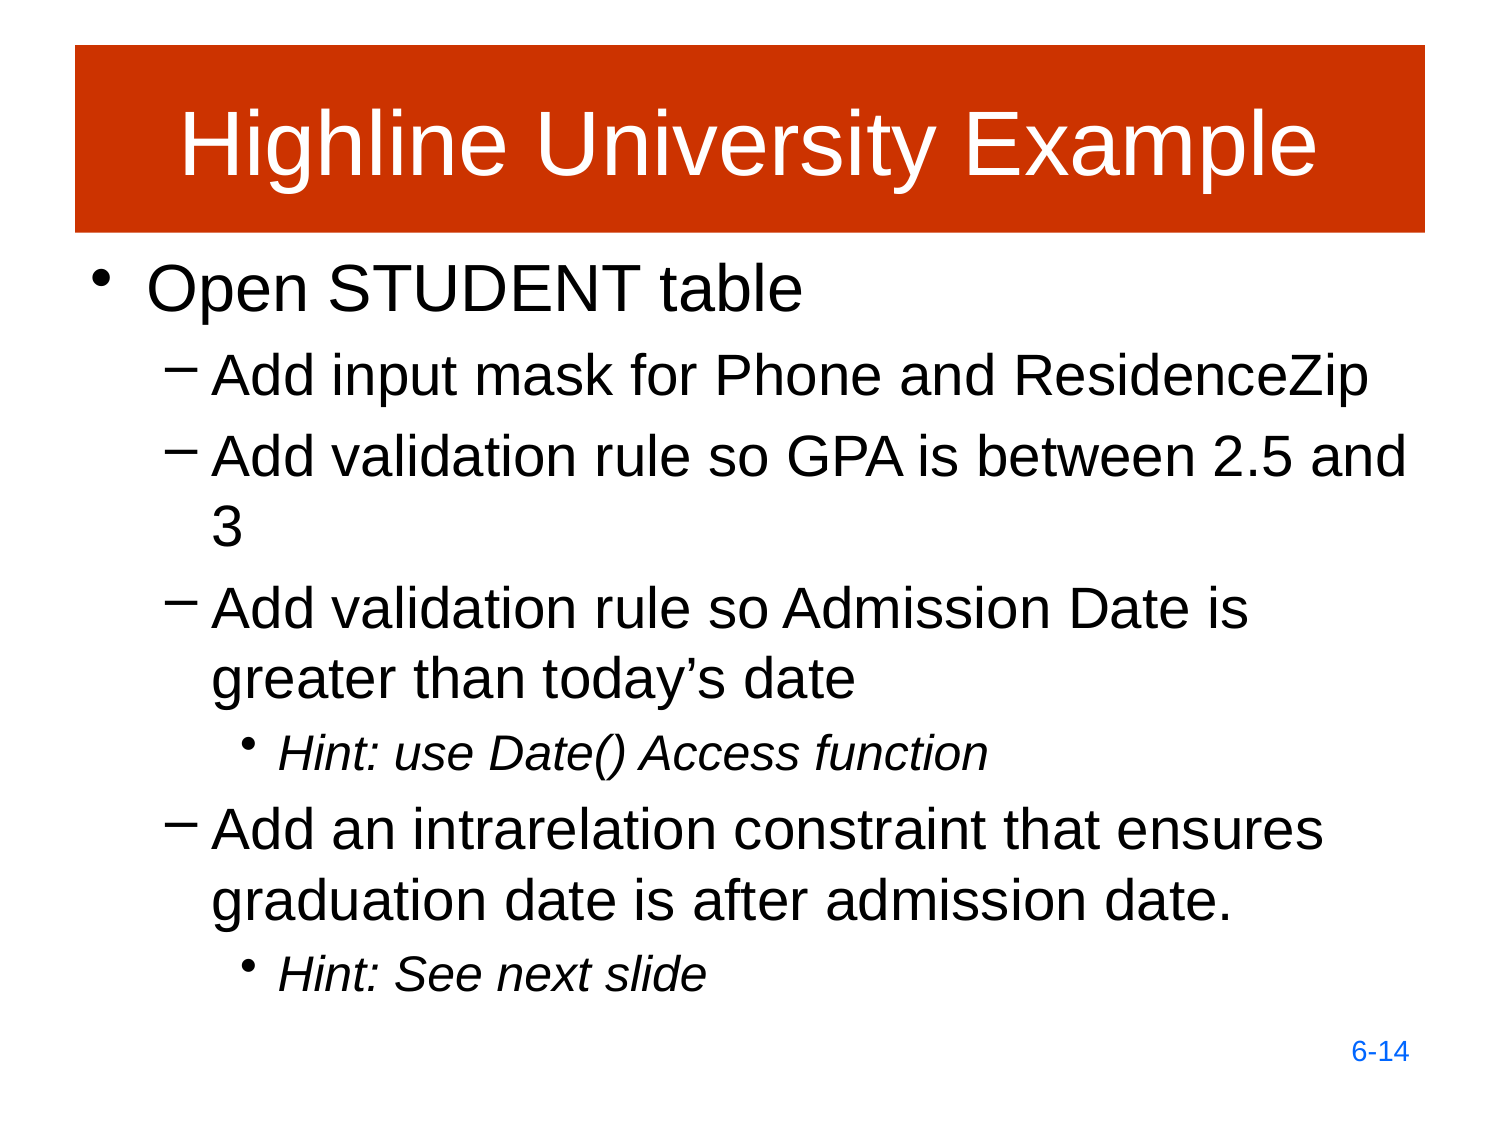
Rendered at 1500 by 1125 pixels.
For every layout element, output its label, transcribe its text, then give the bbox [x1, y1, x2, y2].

list Open STUDENT table Add input mask for Phone and ResidenceZip Add validation rule so GPA is between 2.5 and 3 Add validation rule so Admission Date is greater than today’s date Hint: use Date() Access function Add an intrarelation constraint that ensures graduation date is after admission date. Hint: See next slide [74, 237, 1426, 981]
title Highline University Example [74, 44, 1426, 233]
slide_number 6-14 [1074, 1024, 1426, 1103]
